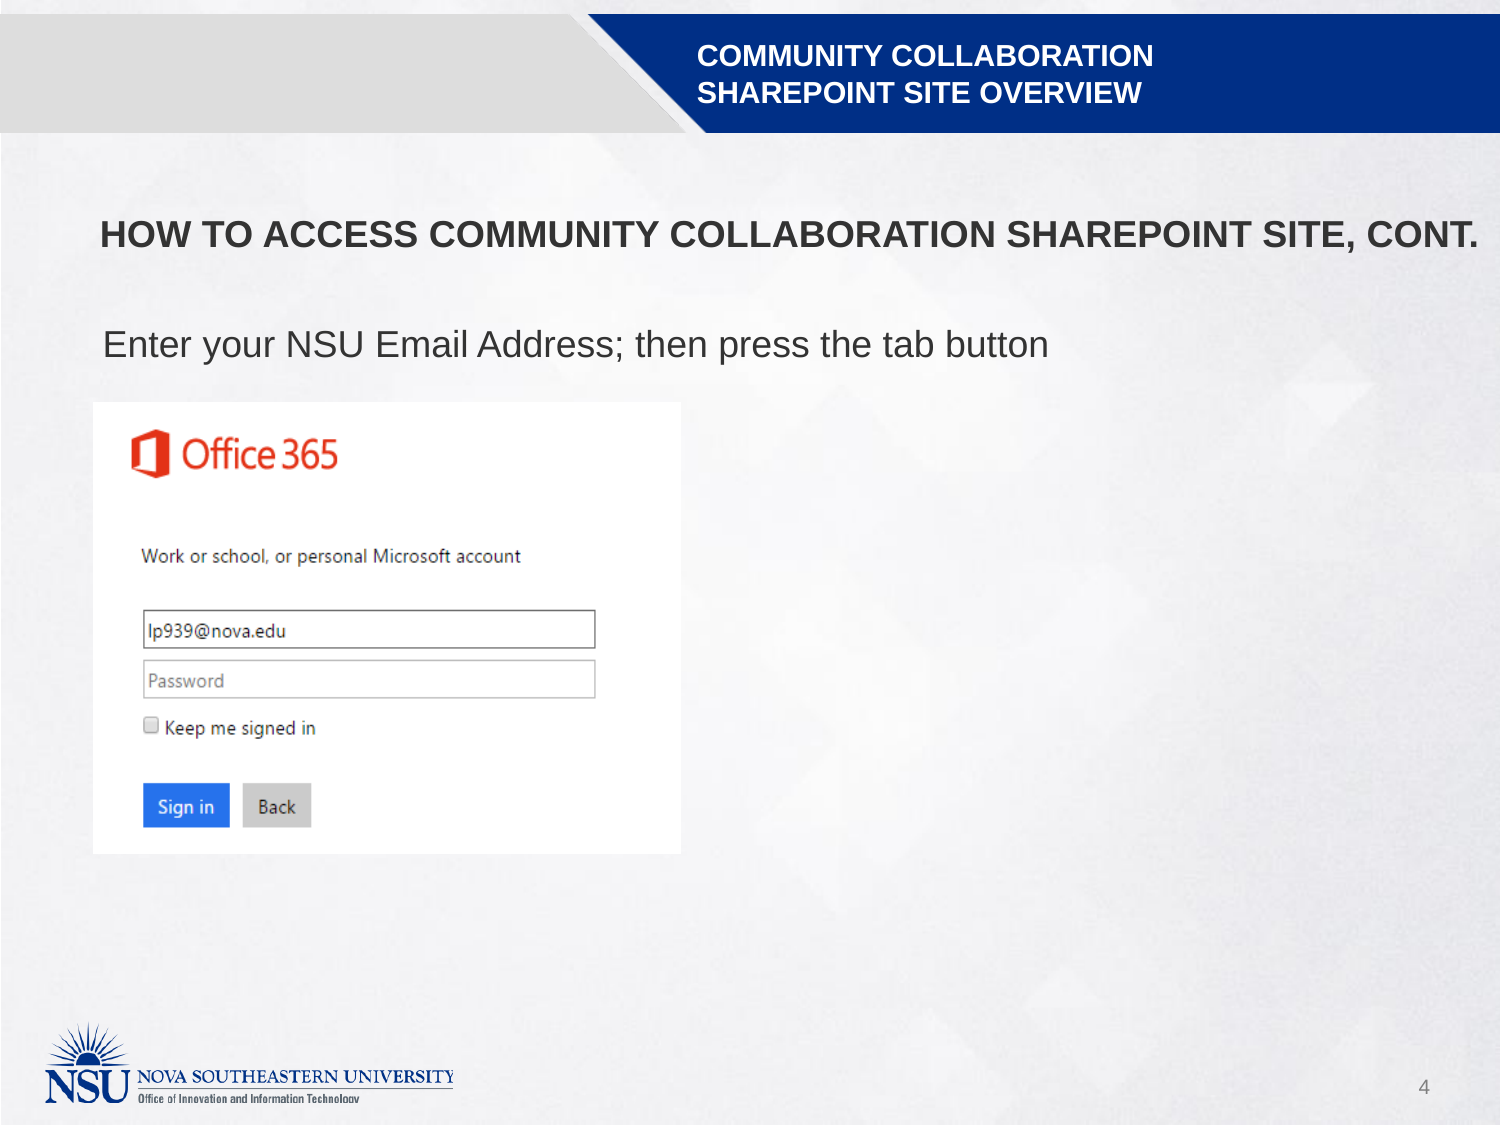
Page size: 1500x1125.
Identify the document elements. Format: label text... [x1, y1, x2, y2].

text_box Enter your NSU Email Address; then press the tab button [87, 312, 1108, 373]
slide_number 4 [1278, 1056, 1446, 1117]
title Community Collaboration Sharepoint Site Overview [681, 28, 1425, 118]
text_box How to Access Community Collaboration SharePoint Site, cont. [85, 138, 1500, 327]
picture [1, 0, 1500, 1125]
